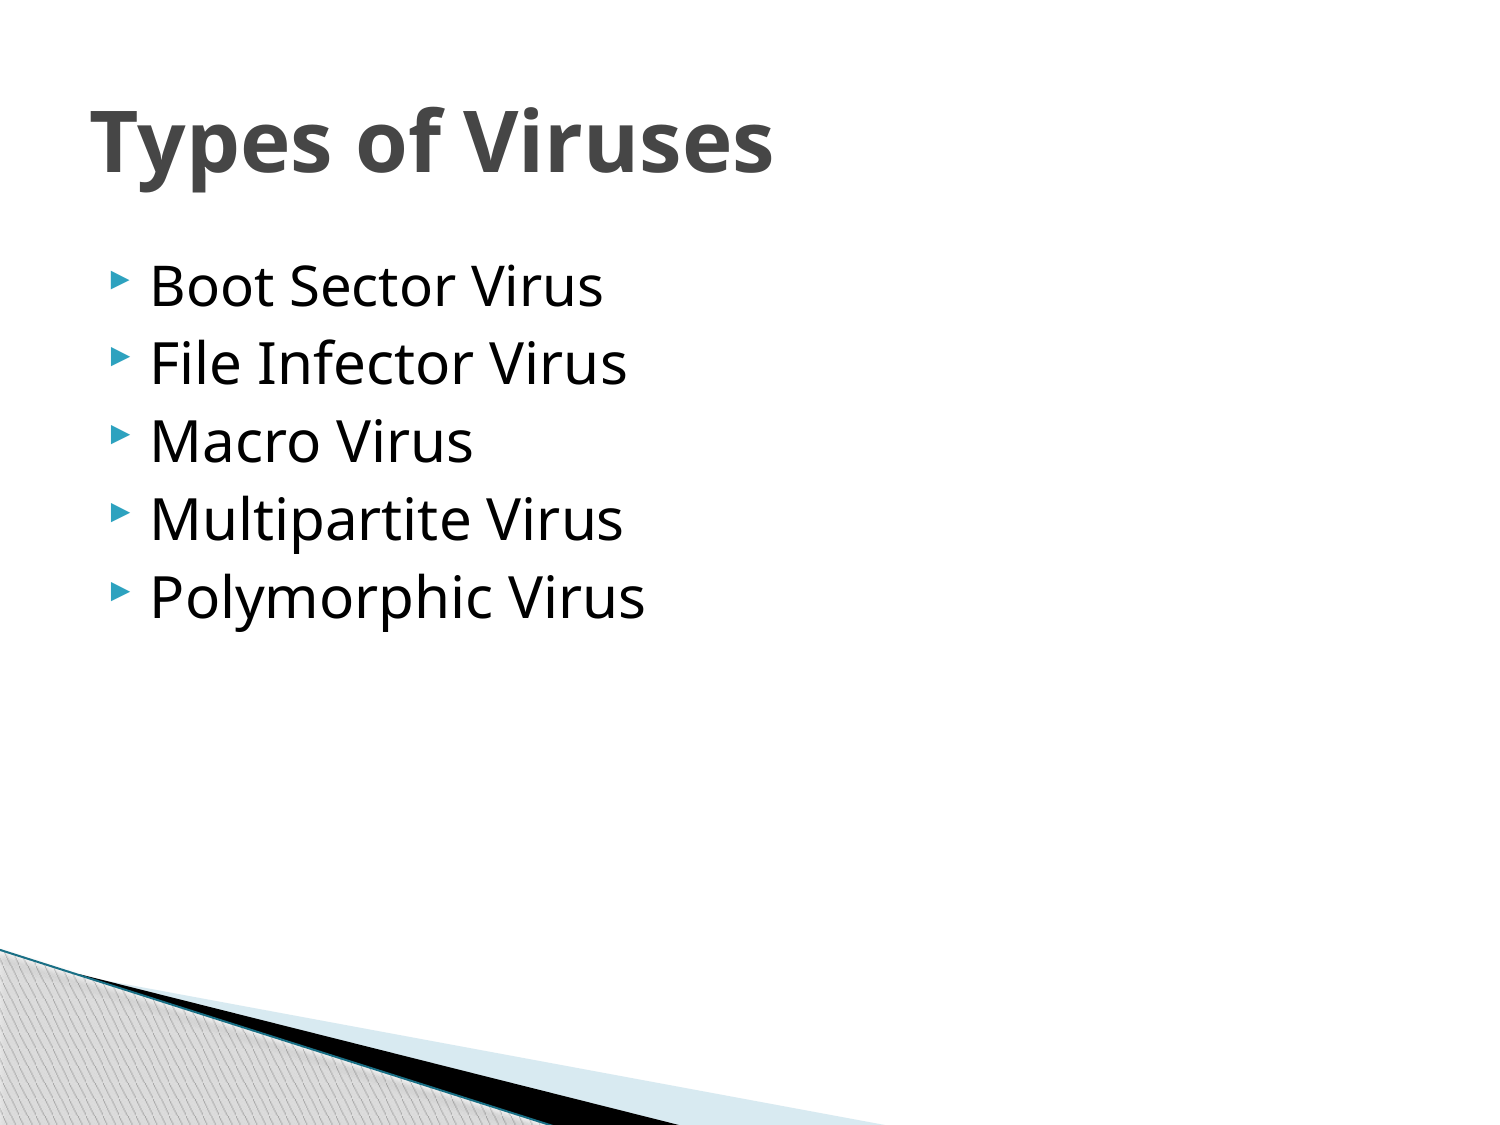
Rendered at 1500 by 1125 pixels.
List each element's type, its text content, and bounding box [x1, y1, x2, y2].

list Boot Sector Virus File Infector Virus Macro Virus Multipartite Virus Polymorphic Virus [75, 243, 1425, 986]
title Types of Viruses [75, 45, 1425, 233]
